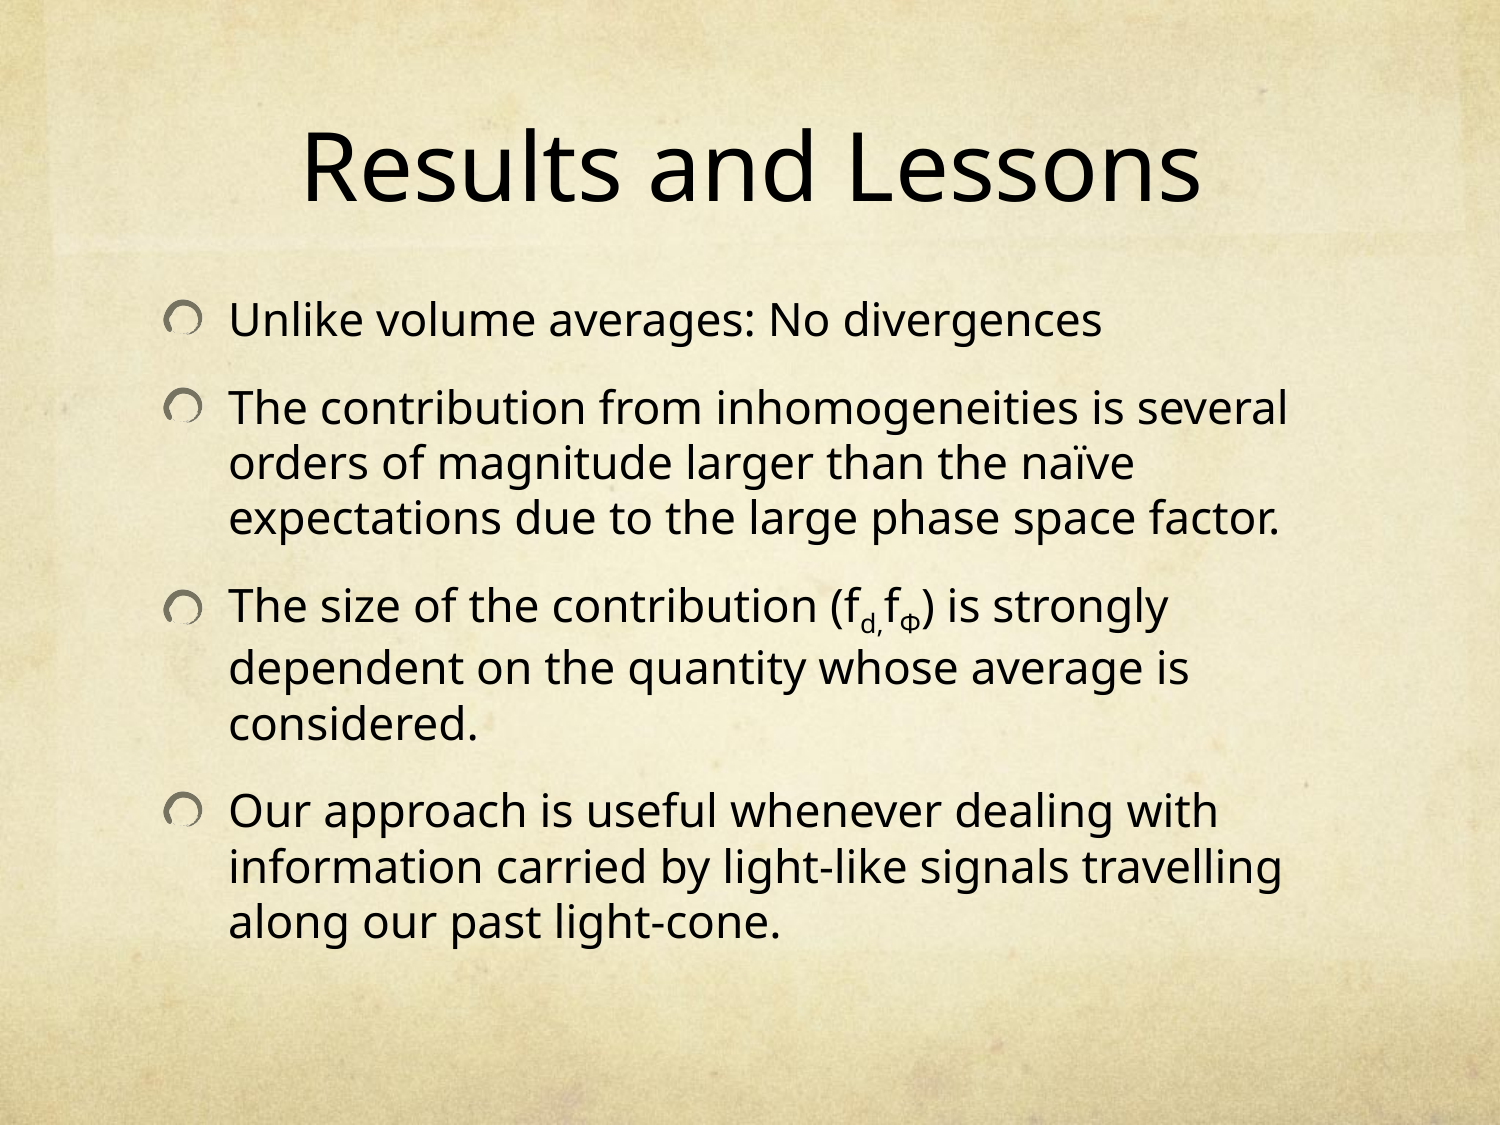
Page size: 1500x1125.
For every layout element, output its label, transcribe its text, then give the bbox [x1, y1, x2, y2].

list Unlike volume averages: No divergences The contribution from inhomogeneities is several orders of magnitude larger than the naïve expectations due to the large phase space factor. The size of the contribution (fd,fΦ) is strongly dependent on the quantity whose average is considered. Our approach is useful whenever dealing with information carried by light-like signals travelling along our past light-cone. [148, 282, 1364, 962]
title Results and Lessons [76, 69, 1427, 257]
picture [0, 0, 1500, 1125]
